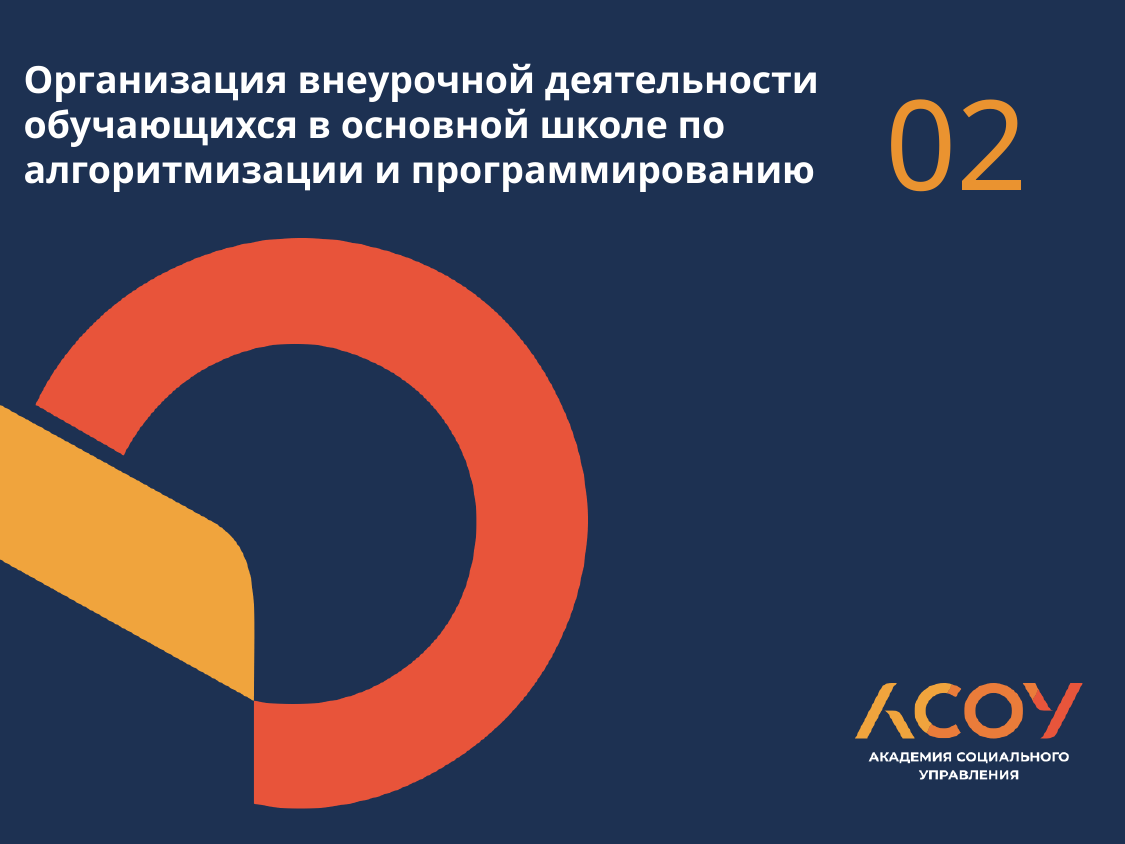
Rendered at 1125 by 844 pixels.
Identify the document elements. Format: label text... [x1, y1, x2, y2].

title Организация внеурочной деятельности обучающихся в основной школе по алгоритмизации и программированию [8, 58, 858, 189]
text_box 02 [858, 58, 1056, 223]
picture [0, 0, 1125, 844]
